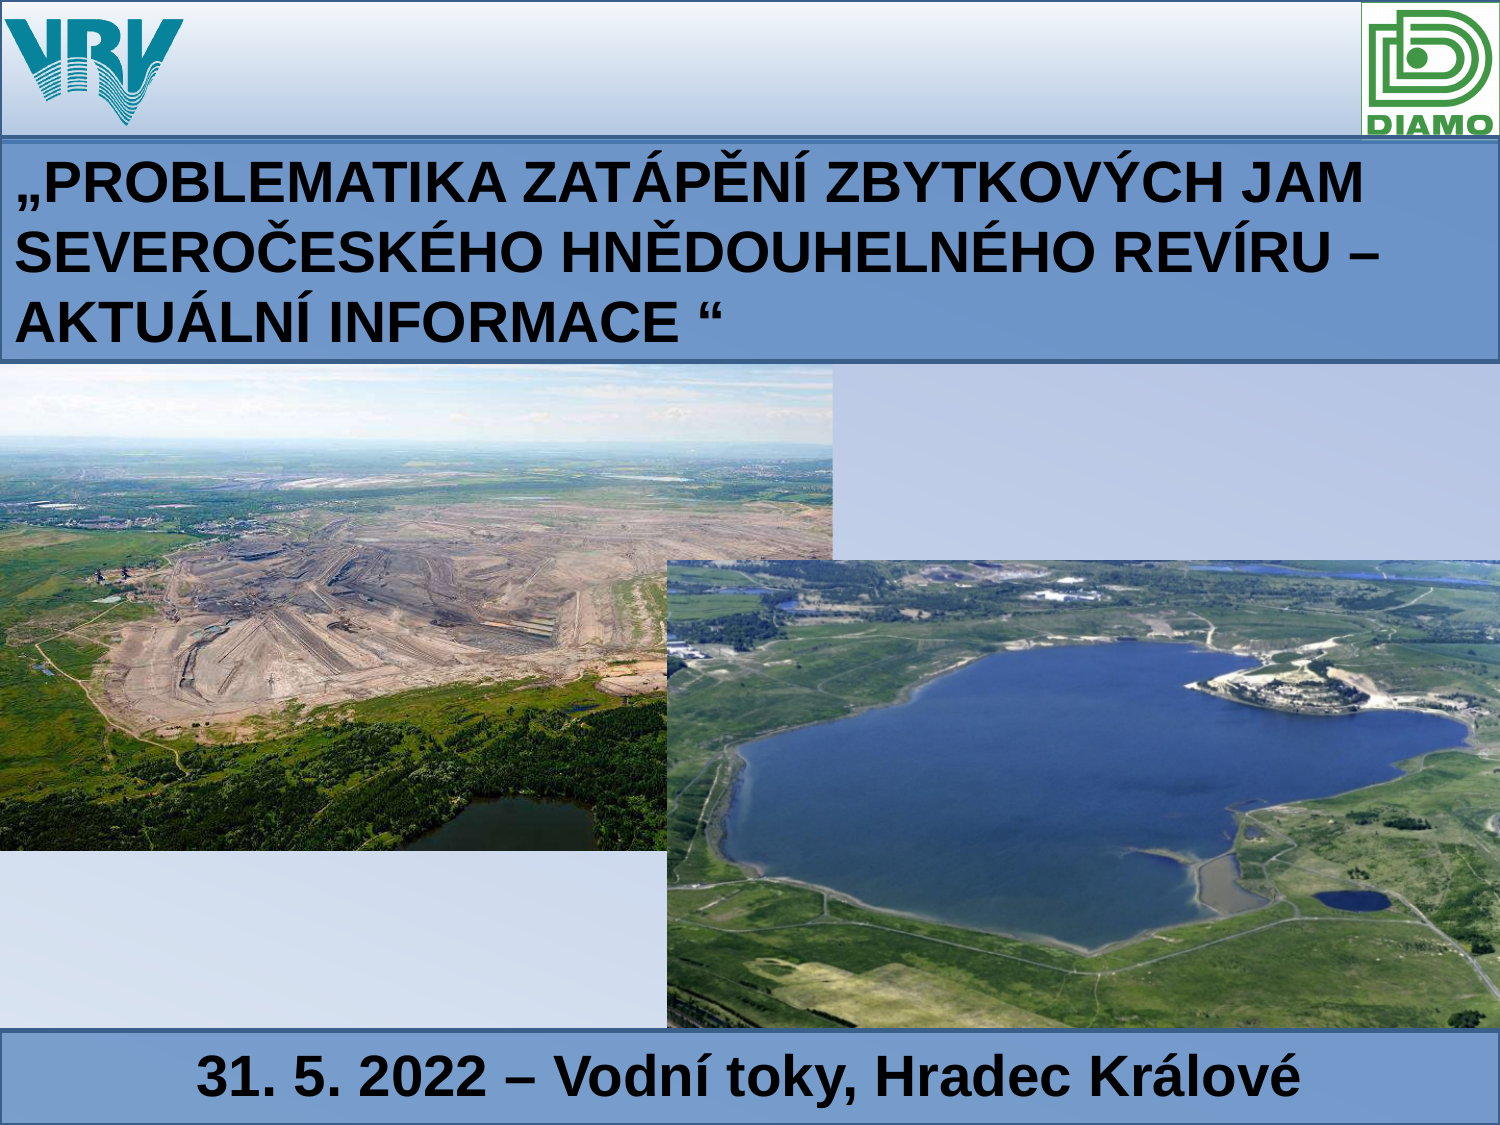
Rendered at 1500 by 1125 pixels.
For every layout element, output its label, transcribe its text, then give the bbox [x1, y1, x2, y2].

picture [4, 19, 184, 126]
picture [0, 363, 1500, 1029]
title „PROBLEMATIKA ZATÁPĚNÍ ZBYTKOVÝCH JAM SEVEROČESKÉHO HNĚDOUHELNÉHO REVÍRU – AKTUÁLNÍ INFORMACE “ [0, 135, 1500, 364]
text_box 31. 5. 2022 – Vodní toky, Hradec Králové [0, 1028, 1500, 1125]
picture [1361, 2, 1500, 135]
